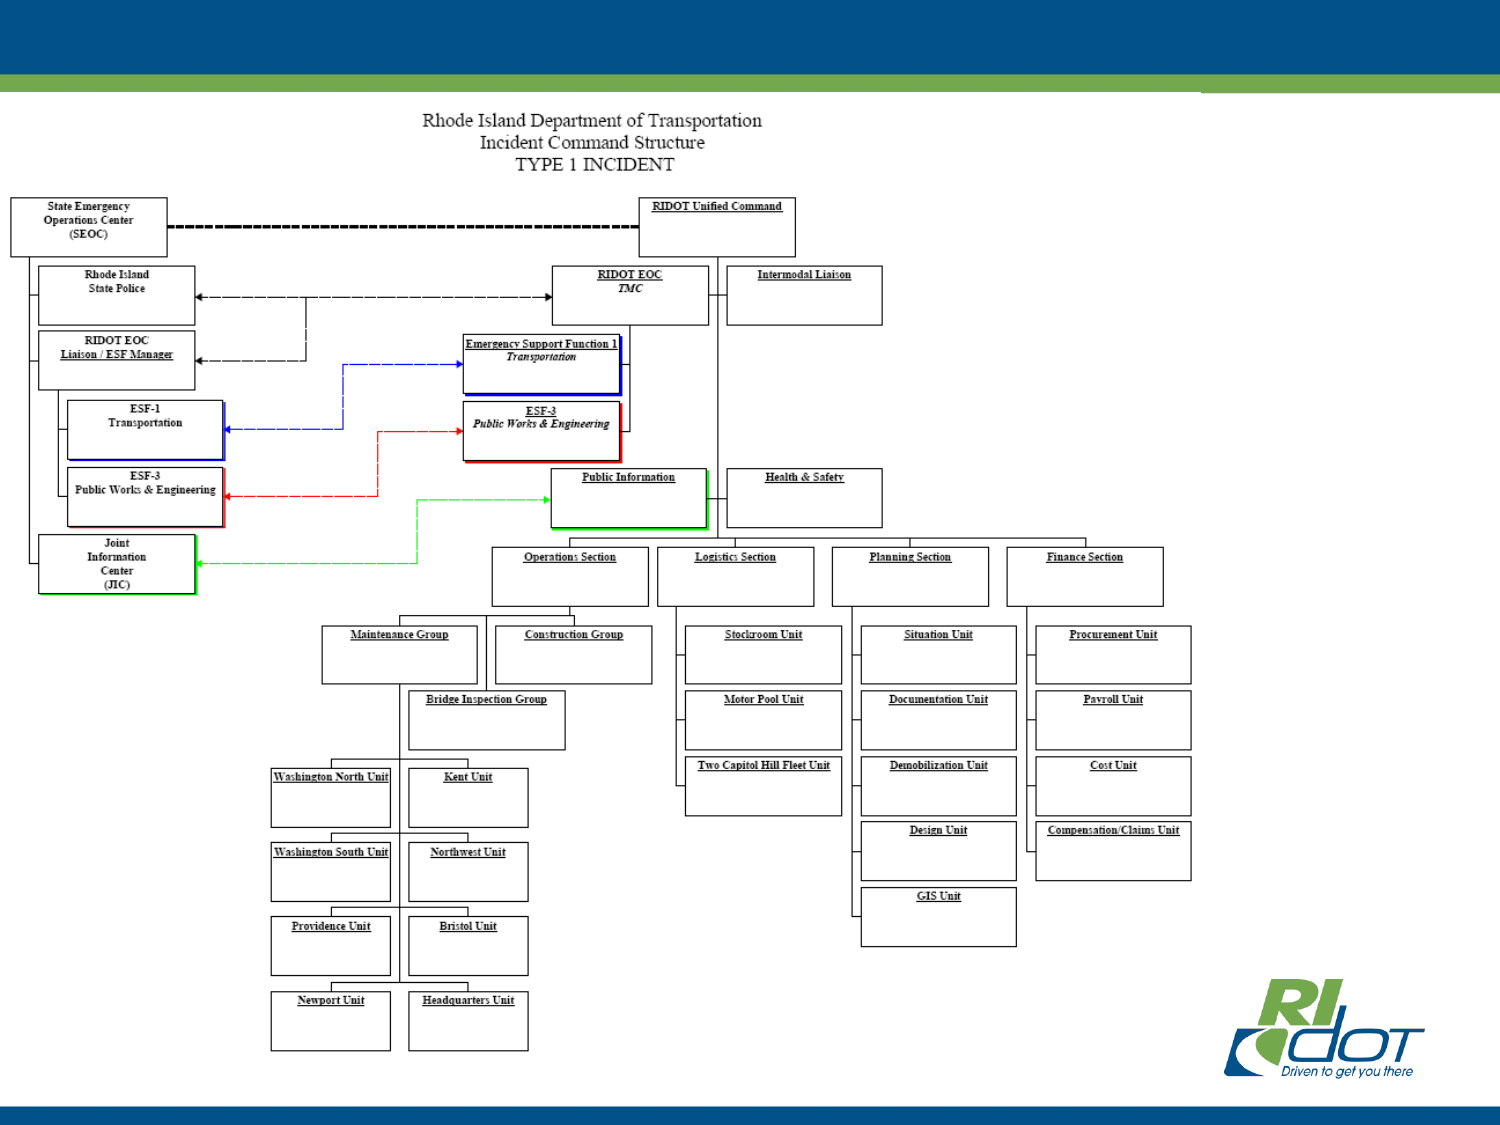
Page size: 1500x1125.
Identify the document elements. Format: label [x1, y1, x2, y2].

list [0, 92, 1201, 1063]
picture [0, 0, 1500, 1125]
